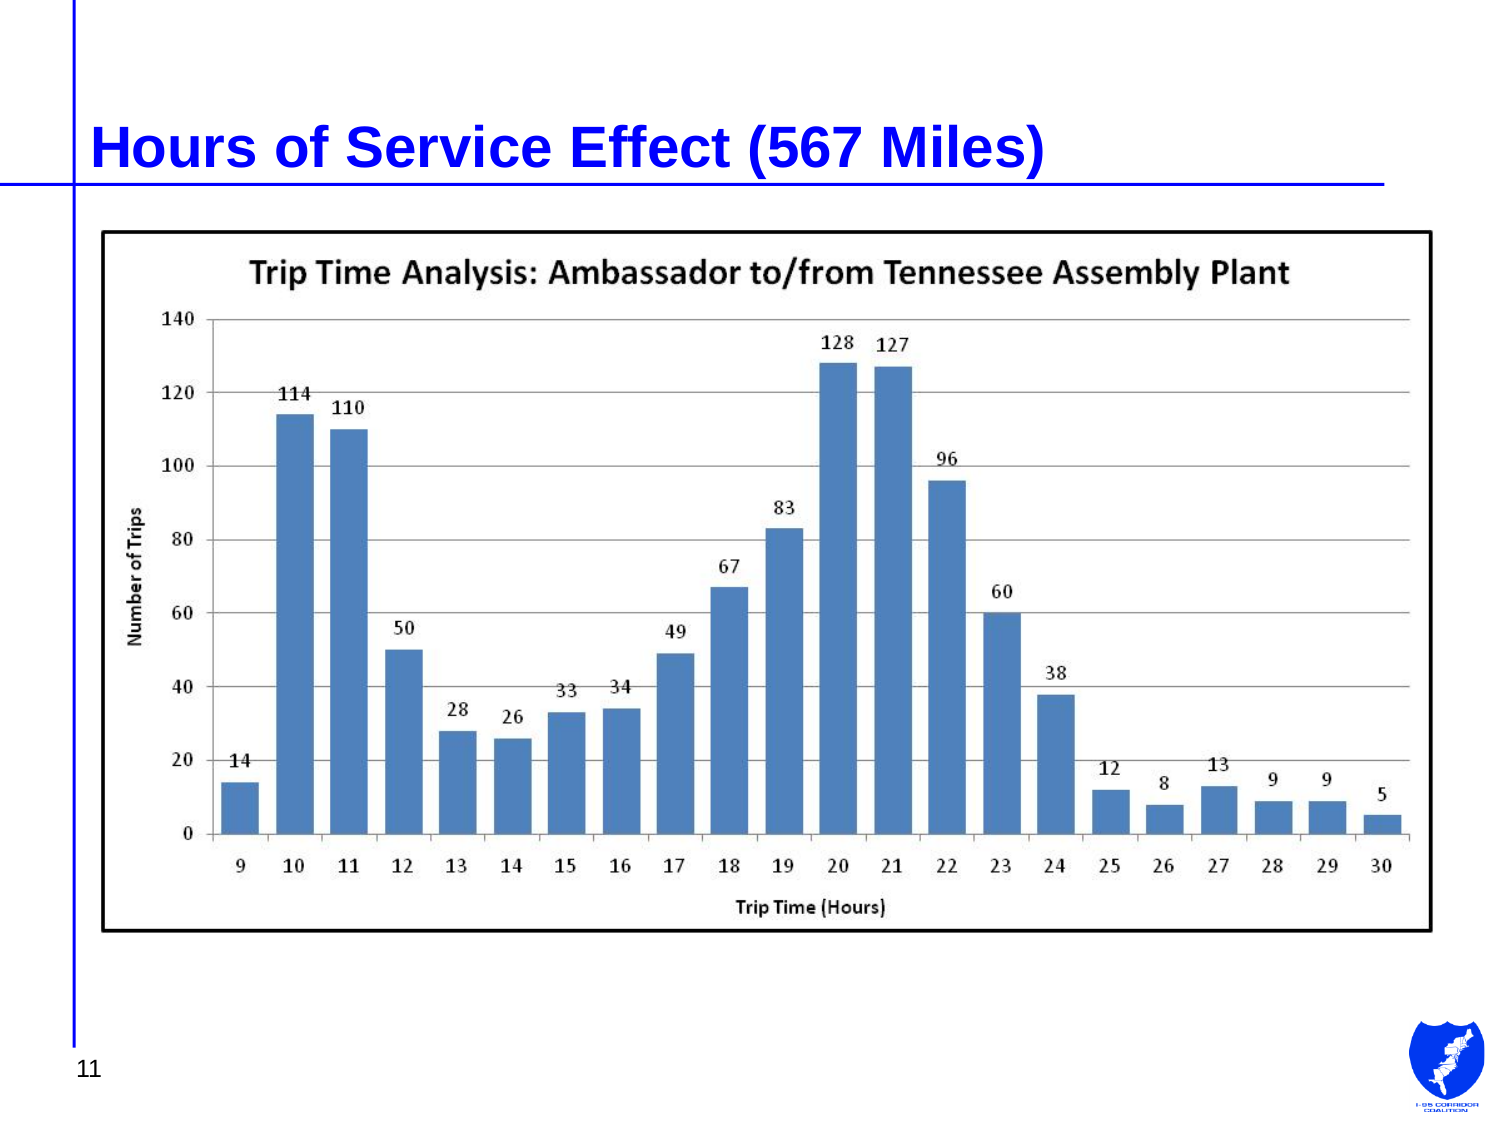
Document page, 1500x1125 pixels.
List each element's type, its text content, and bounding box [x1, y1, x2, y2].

picture [1409, 1021, 1485, 1112]
picture [100, 229, 1434, 935]
title Hours of Service Effect (567 Miles) [75, 0, 1425, 187]
slide_number 11 [61, 1037, 170, 1097]
